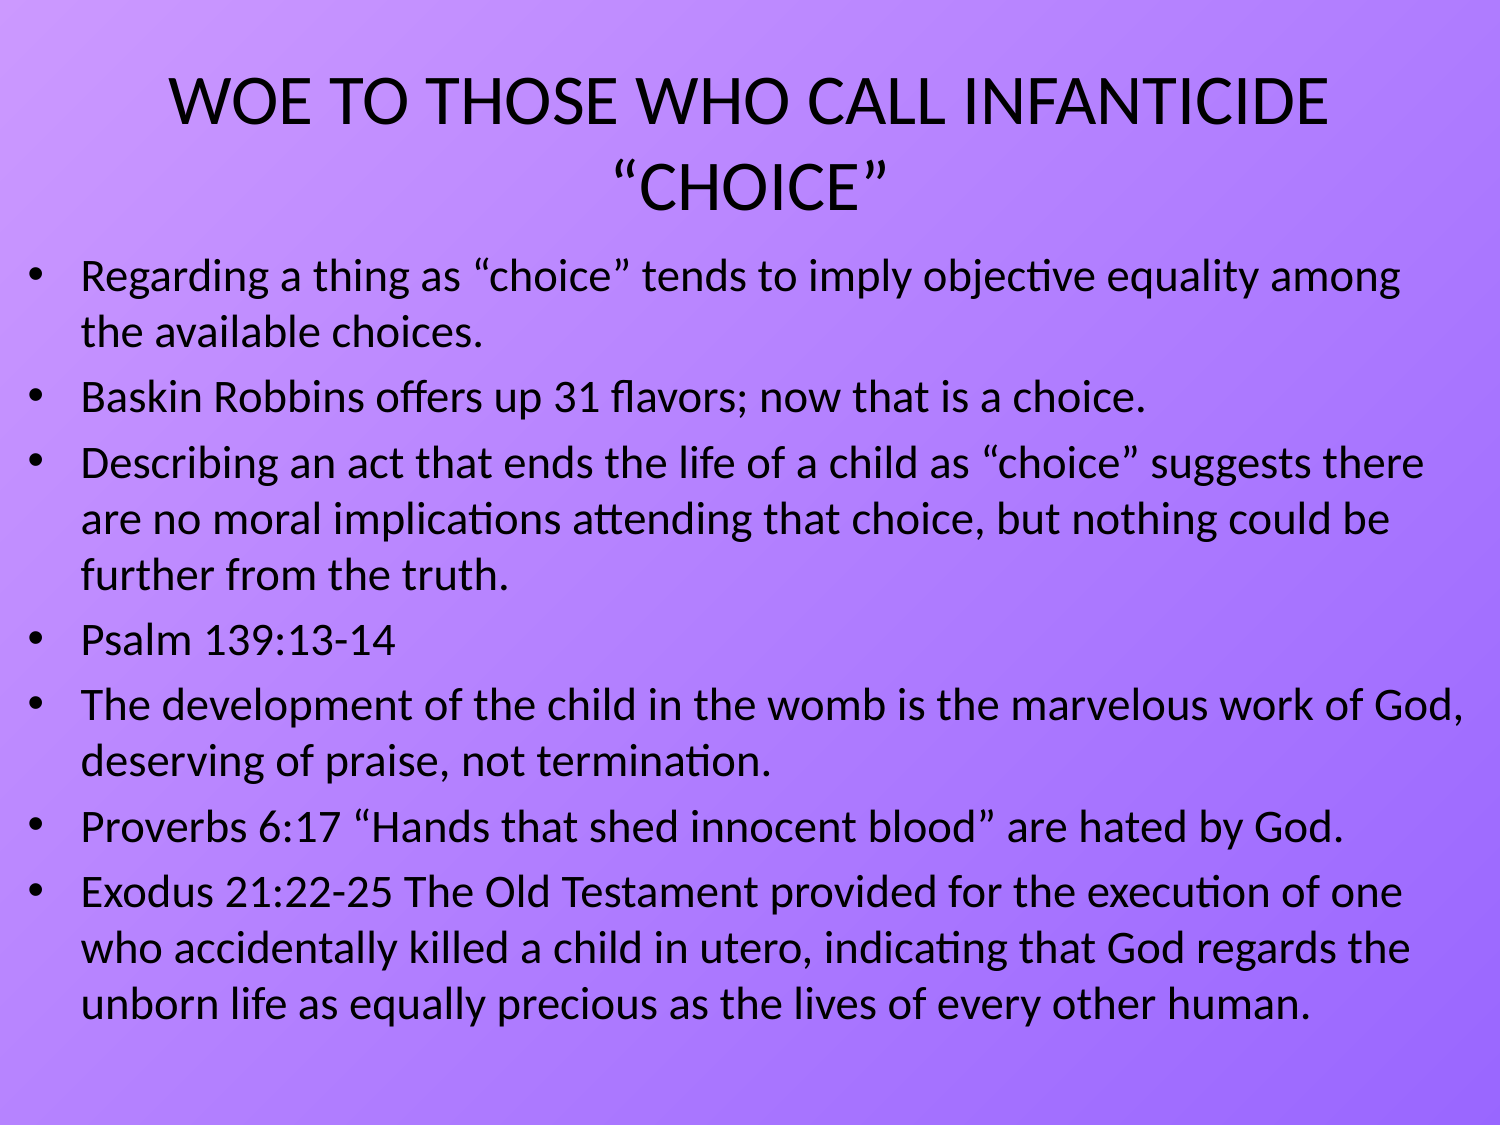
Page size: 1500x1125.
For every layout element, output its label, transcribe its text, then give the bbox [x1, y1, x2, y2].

title WOE TO THOSE WHO CALL INFANTICIDE “CHOICE” [75, 45, 1425, 233]
list Regarding a thing as “choice” tends to imply objective equality among the available choices. Baskin Robbins offers up 31 flavors; now that is a choice. Describing an act that ends the life of a child as “choice” suggests there are no moral implications attending that choice, but nothing could be further from the truth. Psalm 139:13-14 The development of the child in the womb is the marvelous work of God, deserving of praise, not termination. Proverbs 6:17 “Hands that shed innocent blood” are hated by God. Exodus 21:22-25 The Old Testament provided for the execution of one who accidentally killed a child in utero, indicating that God regards the unborn life as equally precious as the lives of every other human. [12, 237, 1488, 1100]
